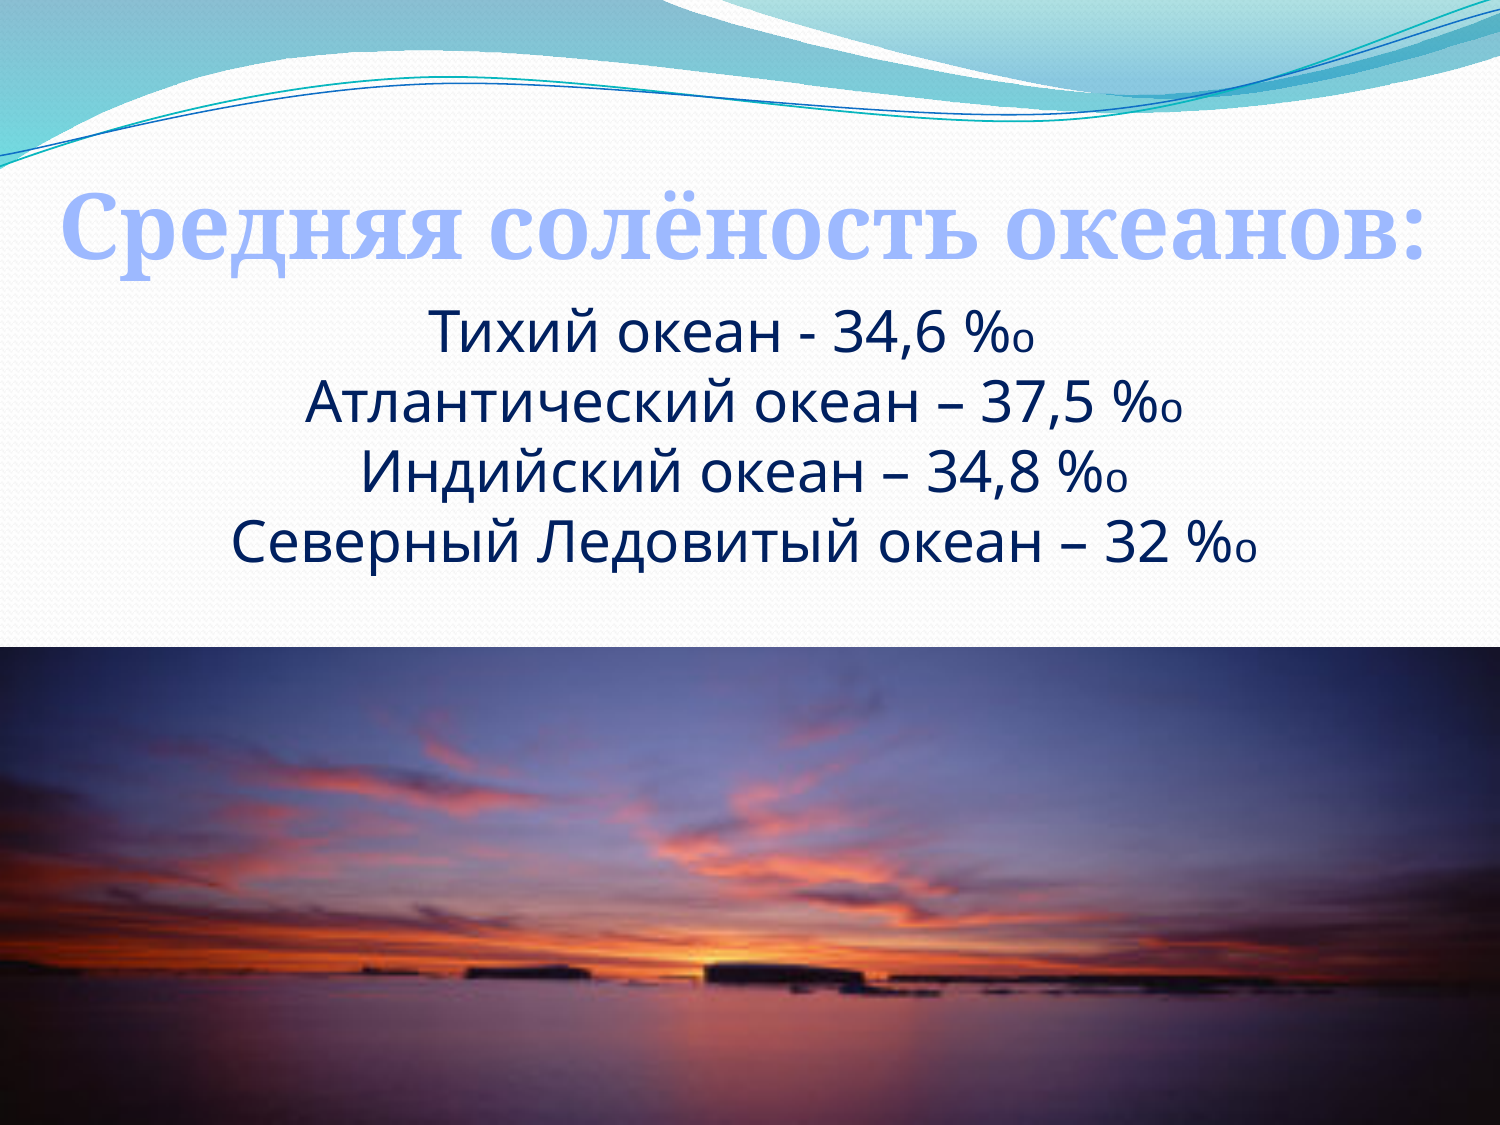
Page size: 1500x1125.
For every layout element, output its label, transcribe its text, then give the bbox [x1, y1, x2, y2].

text_box Тихий океан - 34,6 %о Атлантический океан – 37,5 %о Индийский океан – 34,8 %о Северный Ледовитый океан – 32 %о [82, 286, 1406, 582]
picture [0, 647, 1500, 1125]
text_box Средняя солёность океанов: [43, 160, 1446, 286]
